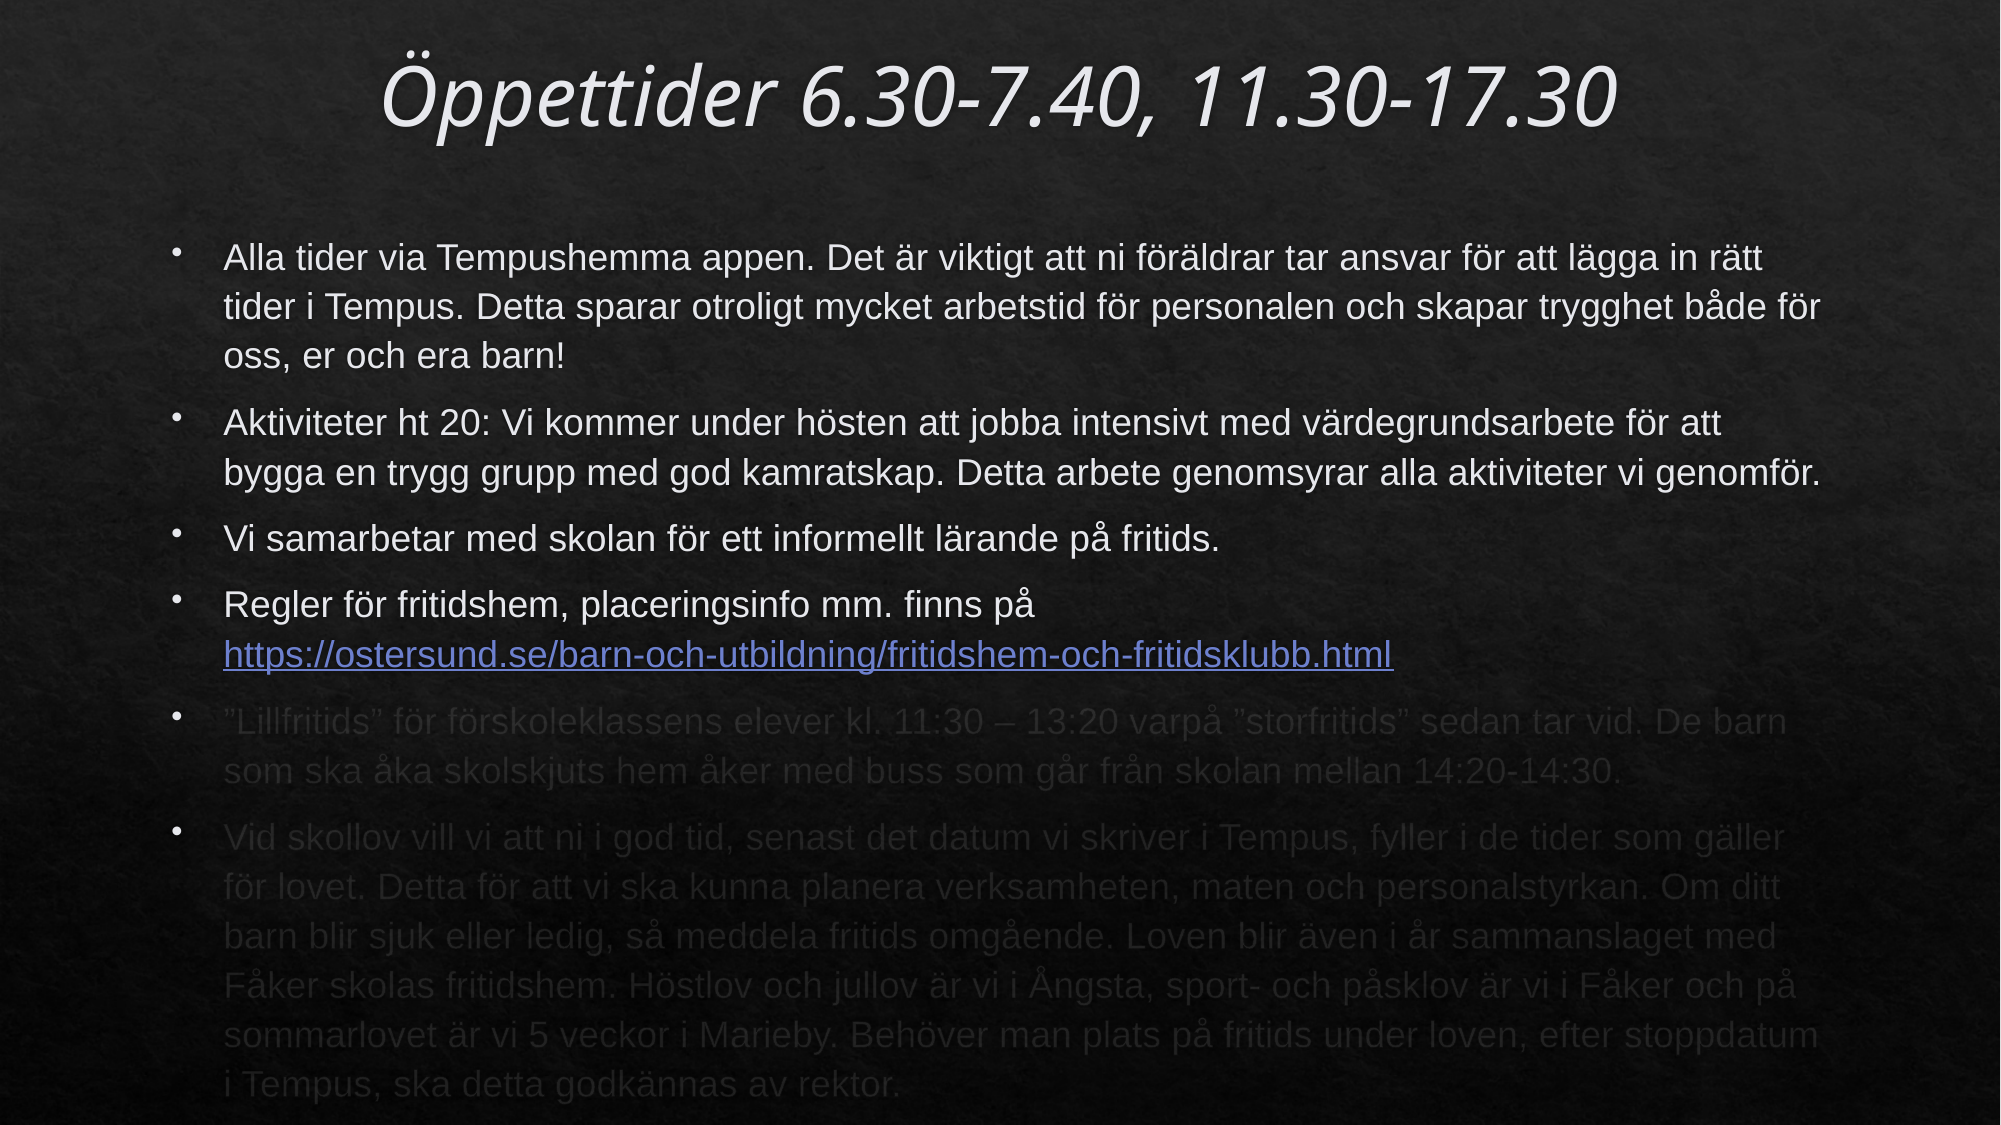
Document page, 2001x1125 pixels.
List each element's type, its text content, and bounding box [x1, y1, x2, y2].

list Alla tider via Tempushemma appen. Det är viktigt att ni föräldrar tar ansvar för att lägga in rätt tider i Tempus. Detta sparar otroligt mycket arbetstid för personalen och skapar trygghet både för oss, er och era barn! Aktiviteter ht 20: Vi kommer under hösten att jobba intensivt med värdegrundsarbete för att bygga en trygg grupp med god kamratskap. Detta arbete genomsyrar alla aktiviteter vi genomför. Vi samarbetar med skolan för ett informellt lärande på fritids. Regler för fritidshem, placeringsinfo mm. finns på https://ostersund.se/barn-och-utbildning/fritidshem-och-fritidsklubb.html ”Lillfritids” för förskoleklassens elever kl. 11:30 – 13:20 varpå ”storfritids” sedan tar vid. De barn som ska åka skolskjuts hem åker med buss som går från skolan mellan 14:20-14:30. Vid skollov vill vi att ni i god tid, senast det datum vi skriver i Tempus, fyller i de tider som gäller för lovet. Detta för att vi ska kunna planera verksamheten, maten och personalstyrkan. Om ditt barn blir sjuk eller ledig, så meddela fritids omgående. Loven blir även i år sammanslaget med Fåker skolas fritidshem. Höstlov och jullov är vi i Ångsta, sport- och påsklov är vi i Fåker och på sommarlovet är vi 5 veckor i Marieby. Behöver man plats på fritids under loven, efter stoppdatum i Tempus, ska detta godkännas av rektor. [151, 220, 1851, 1125]
title Öppettider 6.30-7.40, 11.30-17.30 [149, 40, 1849, 158]
